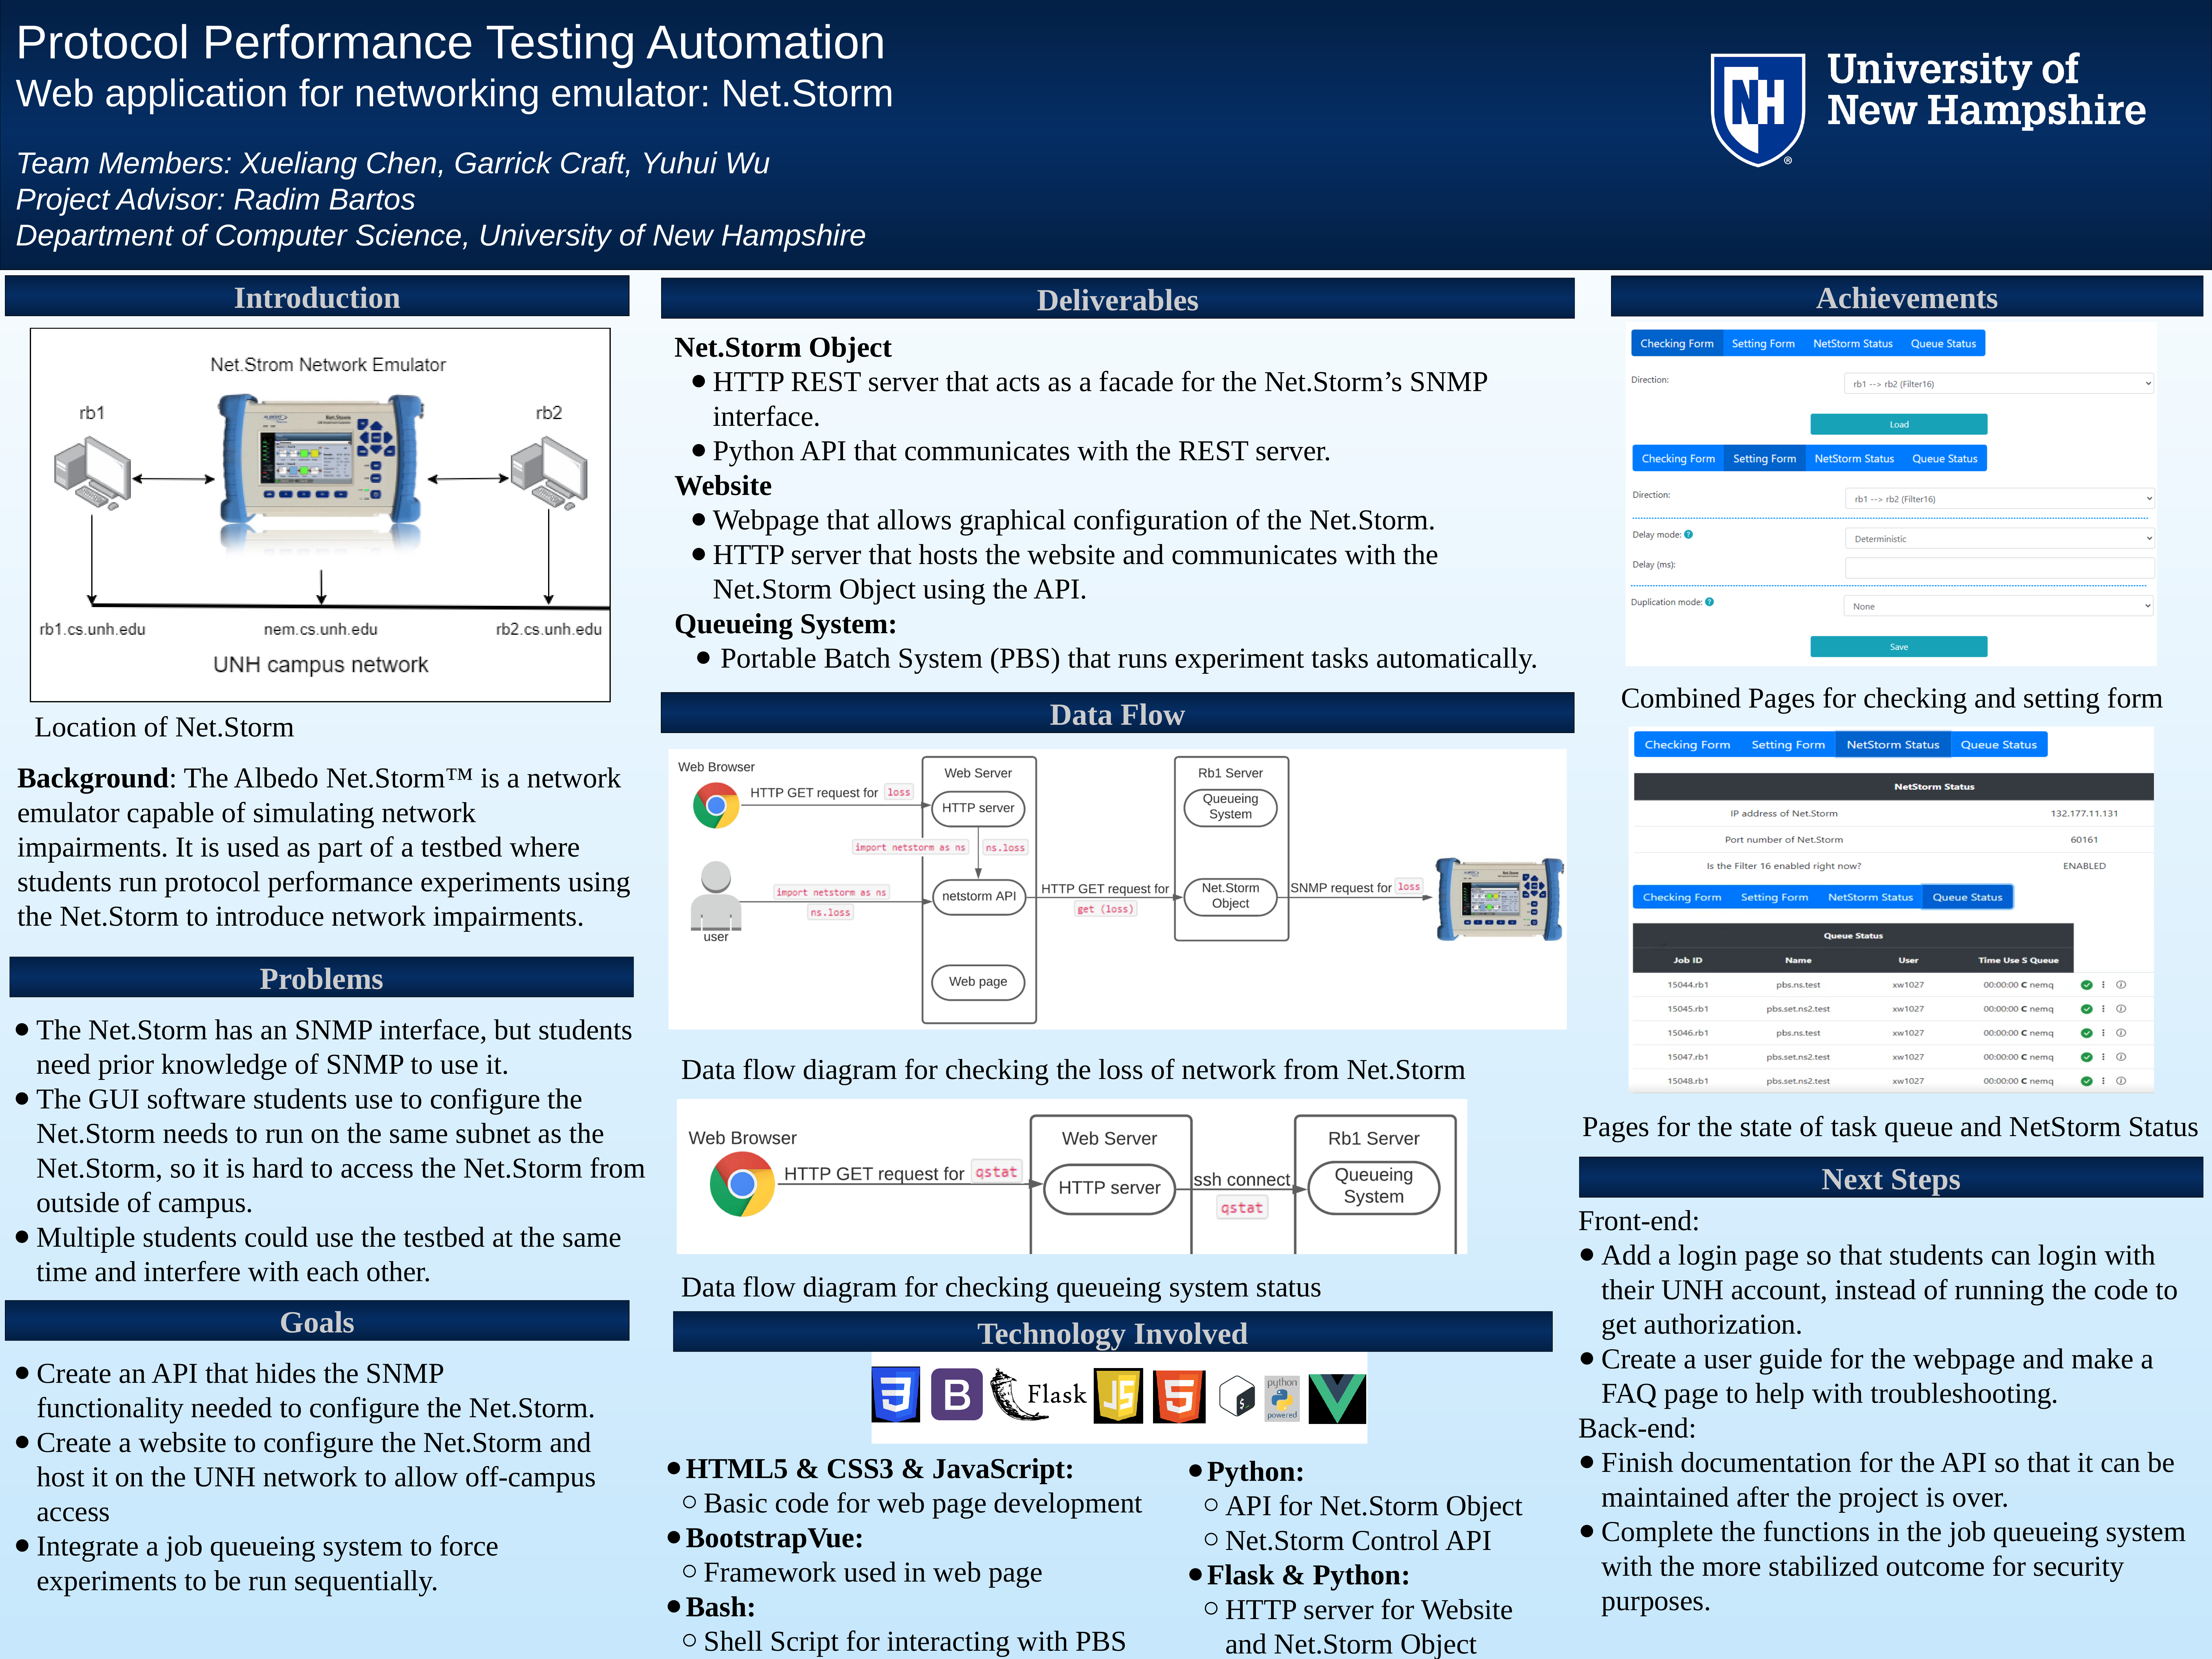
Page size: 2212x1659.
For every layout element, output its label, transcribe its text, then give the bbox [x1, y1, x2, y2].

text_box HTML5 & CSS3 & JavaScript: Basic code for web page development BootstrapVue: Framework used in web page Bash: Shell Script for interacting with PBS [661, 1447, 1157, 1659]
picture [1629, 727, 2154, 1093]
text_box Technology Involved [673, 1311, 1553, 1352]
text_box Data flow diagram for checking the loss of network from Net.Storm [677, 1045, 1513, 1089]
picture [669, 749, 1567, 1030]
picture [871, 1351, 1367, 1444]
text_box Introduction [5, 275, 629, 316]
text_box Data Flow [661, 692, 1575, 733]
text_box Python: API for Net.Storm Object Net.Storm Control API Flask & Python: HTTP server for Website and Net.Storm Object [1182, 1447, 1553, 1659]
text_box Combined Pages for checking and setting form [1616, 674, 2212, 718]
title Protocol Performance Testing Automation Web application for networking emulator: Net.Storm Team Members: Xueliang Chen, Garrick Craft, Yuhui Wu Project Advisor: Radim Bartos Department of Computer Science, University of New Hampshire [0, 0, 2212, 270]
text_box Net.Storm Object HTTP REST server that acts as a facade for the Net.Storm’s SNMP interface. Python API that communicates with the REST server. Website Webpage that allows graphical configuration of the Net.Storm. HTTP server that hosts the website and communicates with the Net.Storm Object using the API. Queueing System: Portable Batch System (PBS) that runs experiment tasks automatically. [670, 326, 1569, 685]
text_box Front-end: Add a login page so that students can login with their UNH account, instead of running the code to get authorization. Create a user guide for the webpage and make a FAQ page to help with troubleshooting. Back-end: Finish documentation for the API so that it can be maintained after the project is over. Complete the functions in the job queueing system with the more stabilized outcome for security purposes. [1575, 1199, 2212, 1659]
text_box Achievements [1611, 276, 2203, 316]
text_box Create an API that hides the SNMP functionality needed to configure the Net.Storm. Create a website to configure the Net.Storm and host it on the UNH network to allow off-campus access Integrate a job queueing system to force experiments to be run sequentially. [10, 1352, 602, 1609]
text_box The Net.Storm has an SNMP interface, but students need prior knowledge of SNMP to use it. The GUI software students use to configure the Net.Storm needs to run on the same subnet as the Net.Storm, so it is hard to access the Net.Storm from outside of campus. Multiple students could use the testbed at the same time and interfere with each other. [10, 1009, 654, 1289]
text_box Background: The Albedo Net.Storm™ is a network emulator capable of simulating network impairments. It is used as part of a testbed where students run protocol performance experiments using the Net.Storm to introduce network impairments. [13, 757, 637, 969]
picture [1711, 52, 2146, 179]
text_box Next Steps [1579, 1157, 2203, 1198]
text_box Location of Net.Storm [30, 705, 331, 747]
text_box Deliverables [661, 278, 1575, 318]
picture [1626, 322, 2157, 666]
picture [677, 1099, 1467, 1254]
text_box Goals [5, 1300, 629, 1341]
text_box Pages for the state of task queue and NetStorm Status [1578, 1103, 2212, 1147]
picture [30, 327, 614, 702]
text_box Data flow diagram for checking queueing system status [677, 1263, 1622, 1307]
text_box Problems [10, 957, 634, 997]
